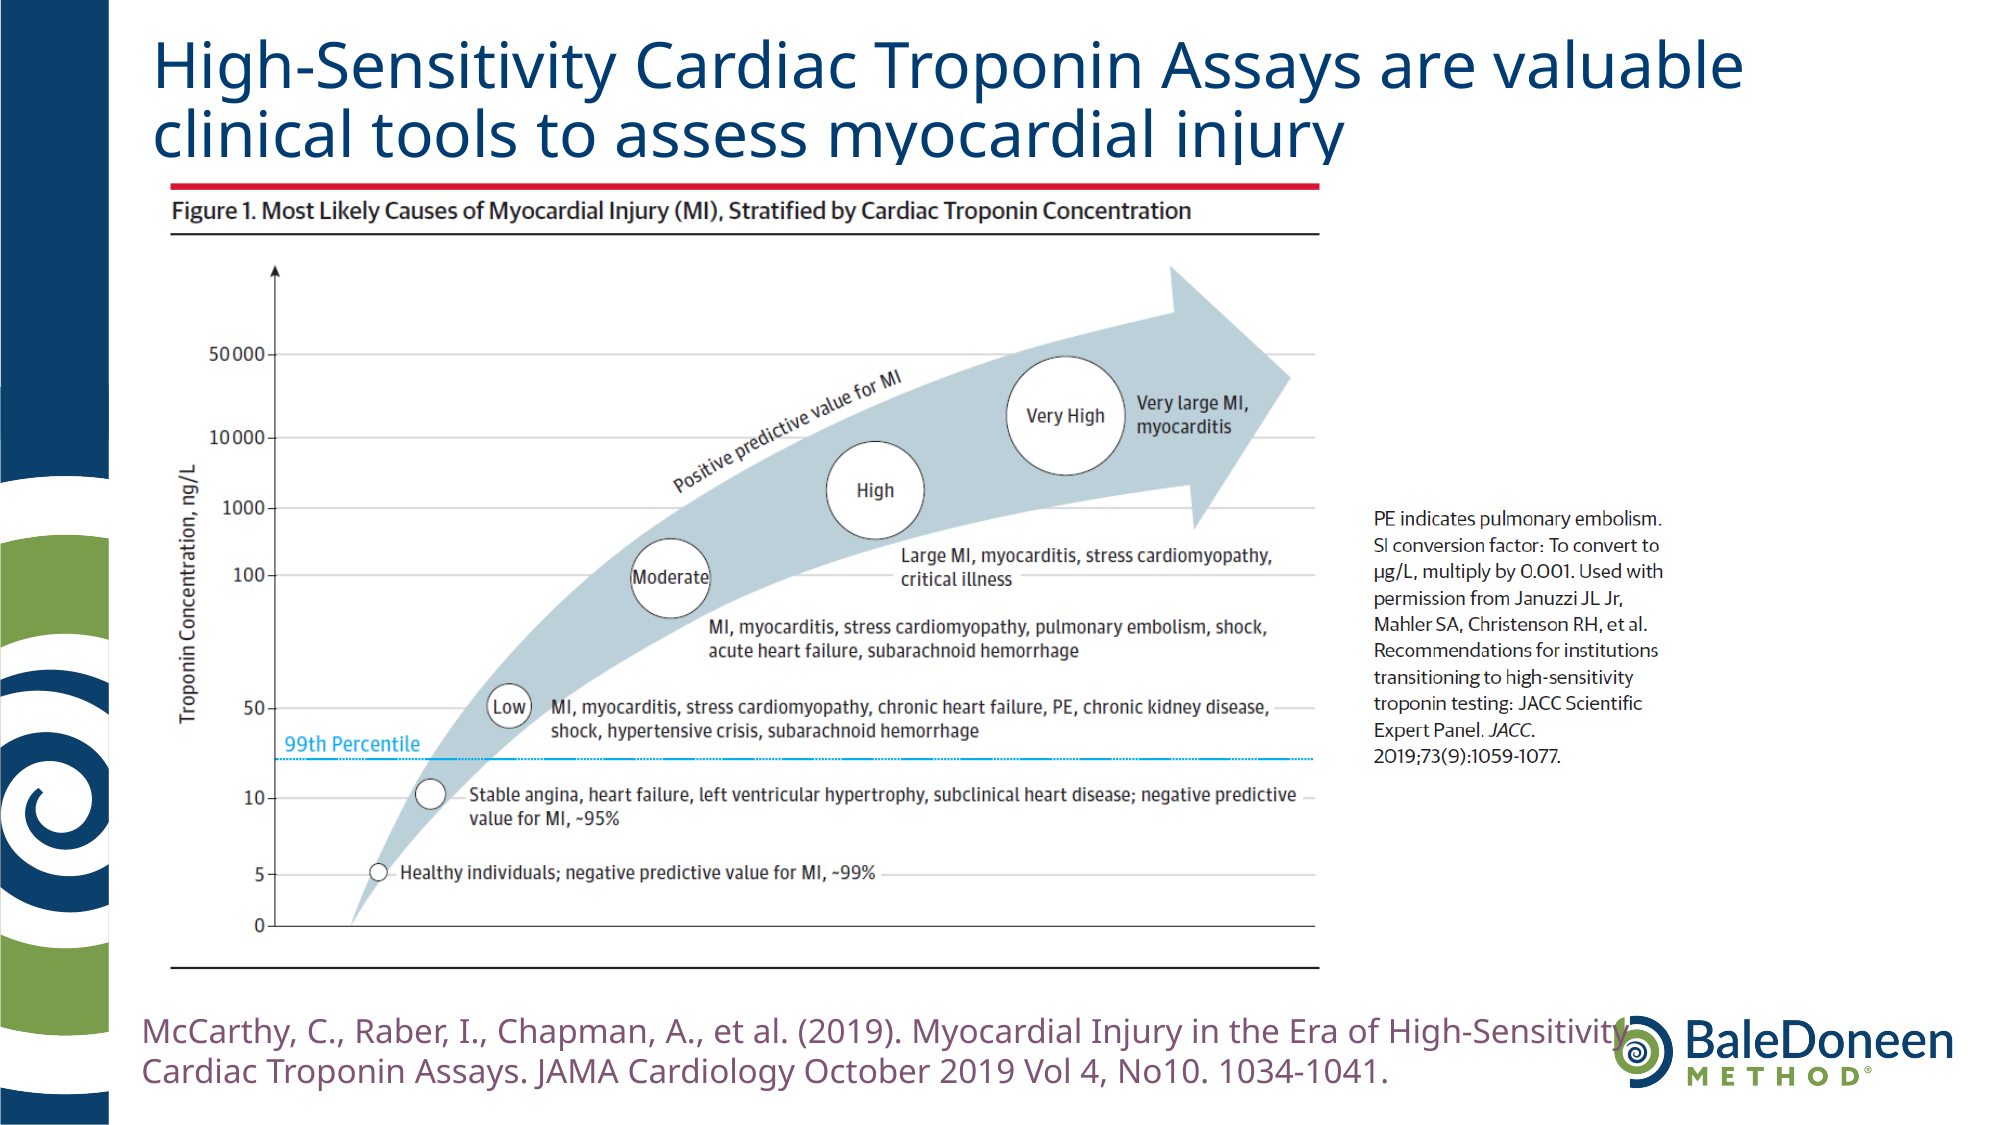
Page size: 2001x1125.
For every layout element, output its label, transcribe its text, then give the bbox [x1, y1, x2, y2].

text_box McCarthy, C., Raber, I., Chapman, A., et al. (2019). Myocardial Injury in the Era of High-Sensitivity Cardiac Troponin Assays. JAMA Cardiology October 2019 Vol 4, No10. 1034-1041. [126, 1003, 1841, 1098]
title High-Sensitivity Cardiac Troponin Assays are valuable clinical tools to assess myocardial injury [137, 25, 1863, 180]
picture [0, 0, 2001, 1125]
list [137, 165, 1339, 981]
